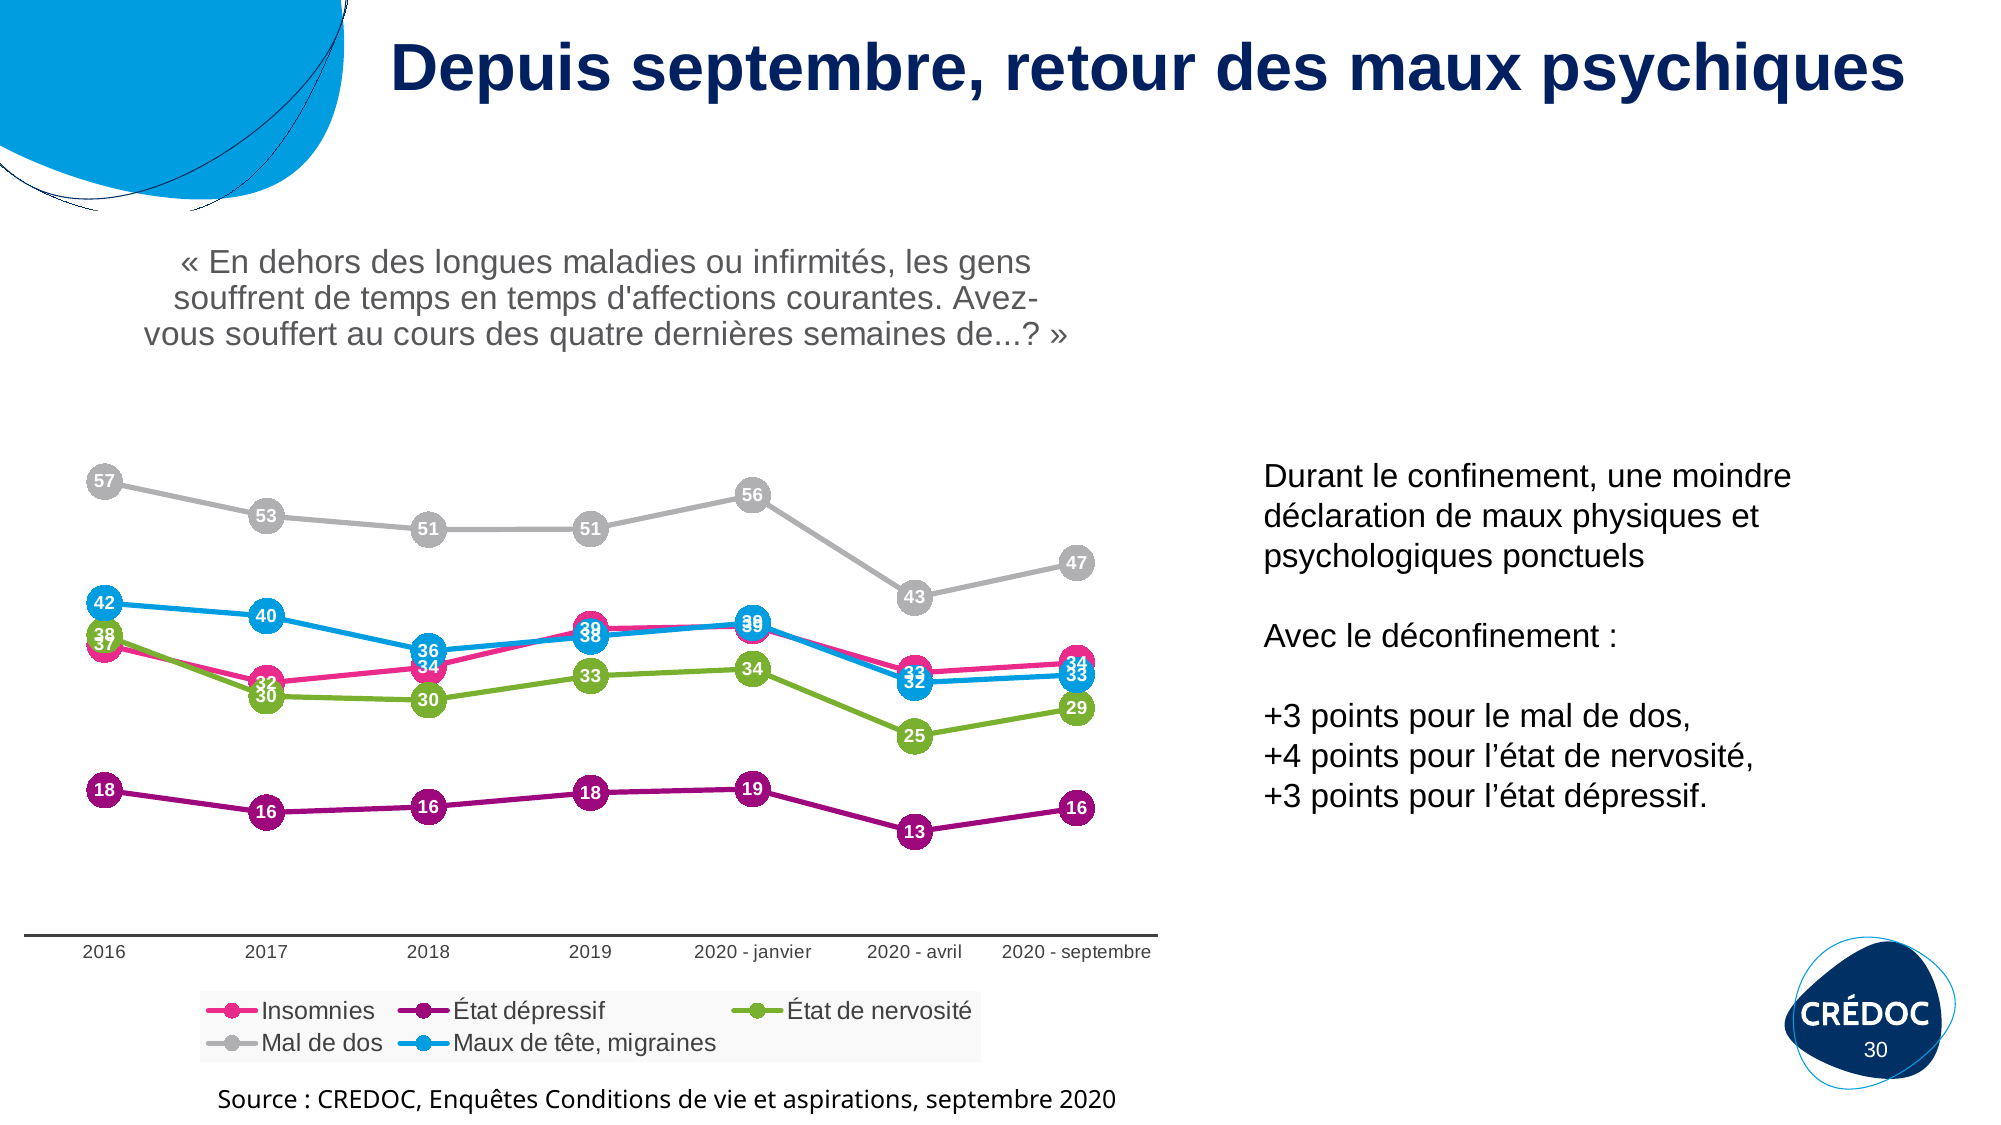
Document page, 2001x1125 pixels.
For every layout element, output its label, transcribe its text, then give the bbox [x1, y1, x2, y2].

text_box Durant le confinement, une moindre déclaration de maux physiques et psychologiques ponctuels Avec le déconfinement : +3 points pour le mal de dos, +4 points pour l’état de nervosité, +3 points pour l’état dépressif. [1248, 447, 1842, 822]
chart [0, 210, 1182, 1063]
text_box Source : CREDOC, Enquêtes Conditions de vie et aspirations, septembre 2020 [76, 1075, 1259, 1121]
title Depuis septembre, retour des maux psychiques [101, 25, 1923, 114]
slide_number 30 [1828, 1018, 1924, 1079]
